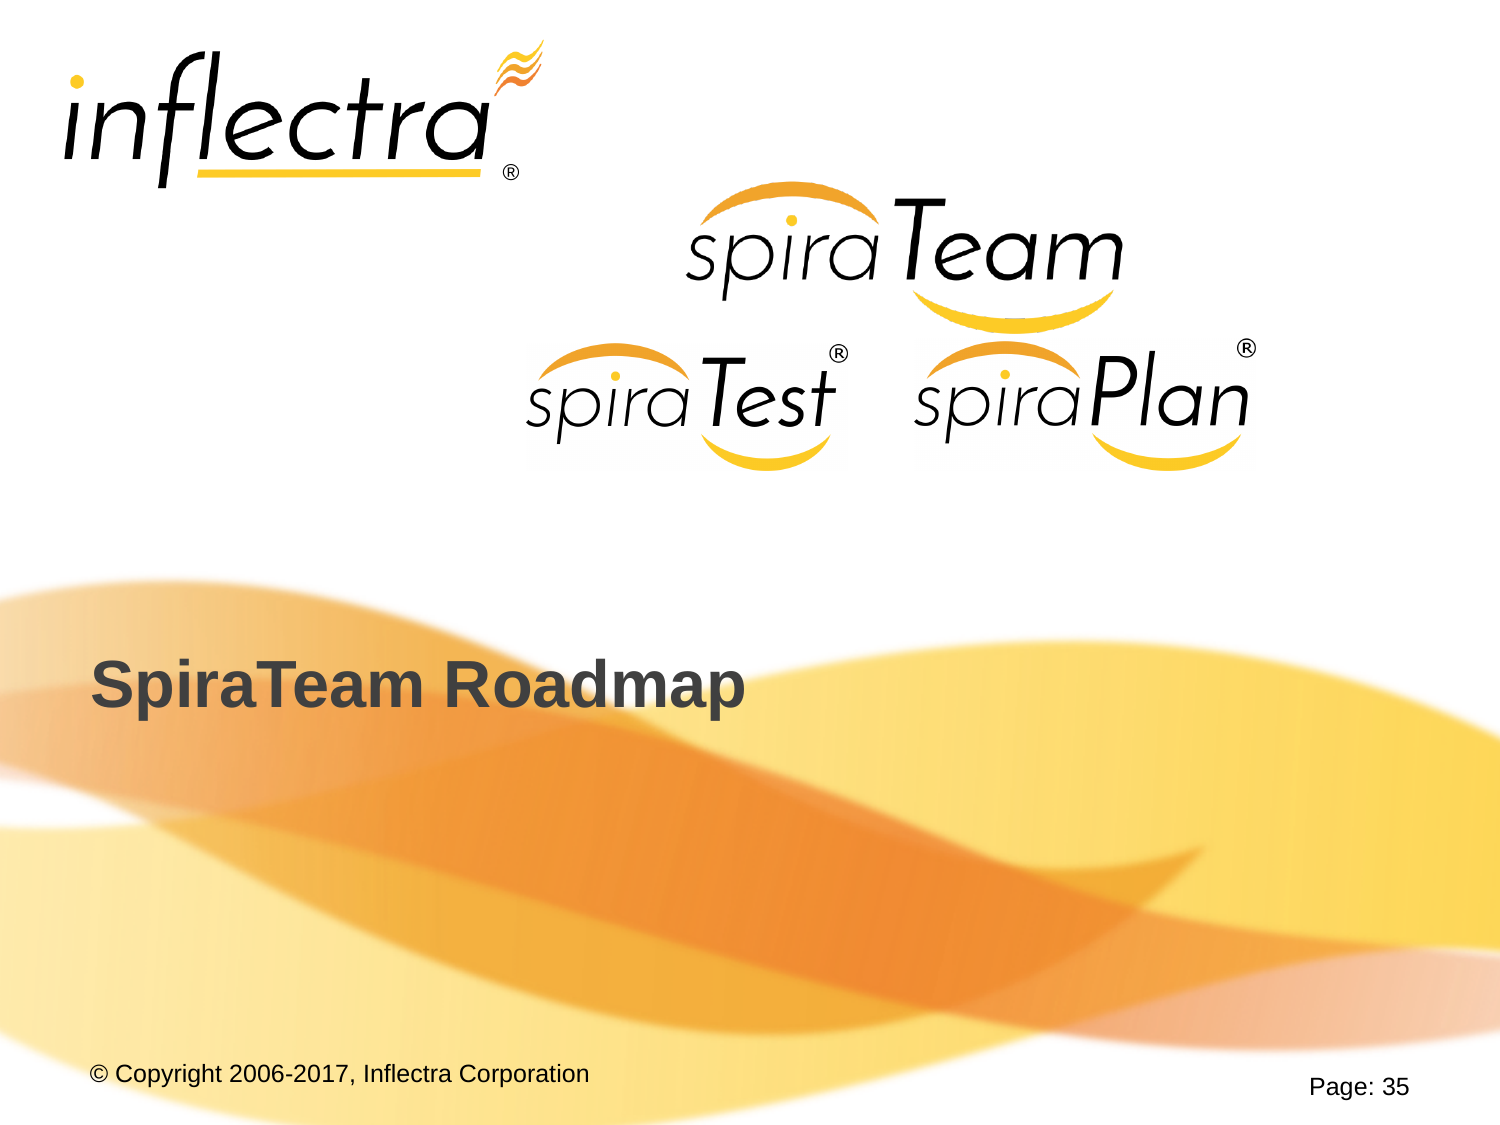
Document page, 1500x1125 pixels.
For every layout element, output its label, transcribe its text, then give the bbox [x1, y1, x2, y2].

slide_number Page: 35 [1074, 1062, 1425, 1103]
title SpiraTeam Roadmap [75, 637, 1438, 725]
picture [526, 163, 1256, 471]
picture [0, 512, 1500, 1125]
